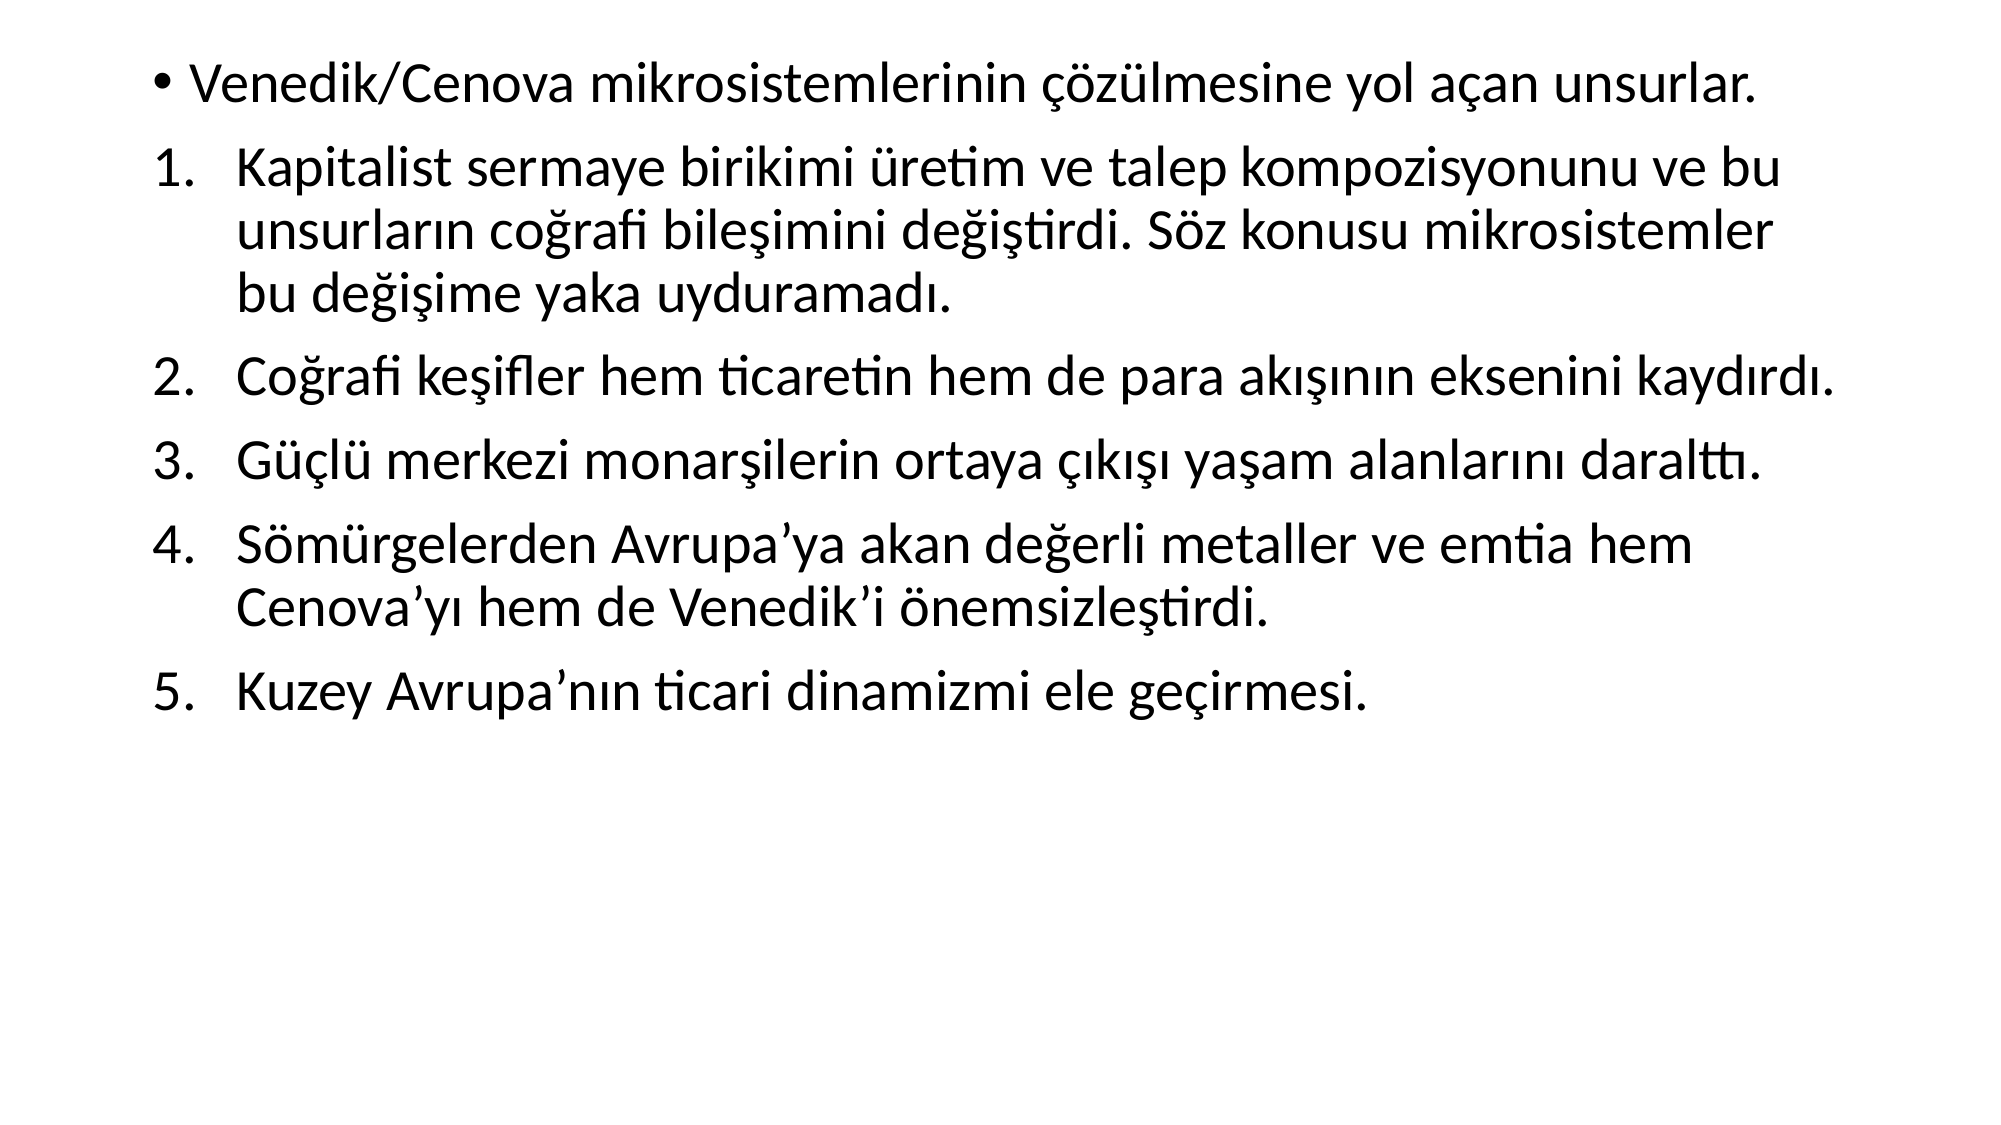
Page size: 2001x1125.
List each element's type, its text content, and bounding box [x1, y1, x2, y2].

list Venedik/Cenova mikrosistemlerinin çözülmesine yol açan unsurlar. Kapitalist sermaye birikimi üretim ve talep kompozisyonunu ve bu unsurların coğrafi bileşimini değiştirdi. Söz konusu mikrosistemler bu değişime yaka uyduramadı. Coğrafi keşifler hem ticaretin hem de para akışının eksenini kaydırdı. Güçlü merkezi monarşilerin ortaya çıkışı yaşam alanlarını daralttı. Sömürgelerden Avrupa’ya akan değerli metaller ve emtia hem Cenova’yı hem de Venedik’i önemsizleştirdi. Kuzey Avrupa’nın ticari dinamizmi ele geçirmesi. [137, 44, 1863, 1014]
